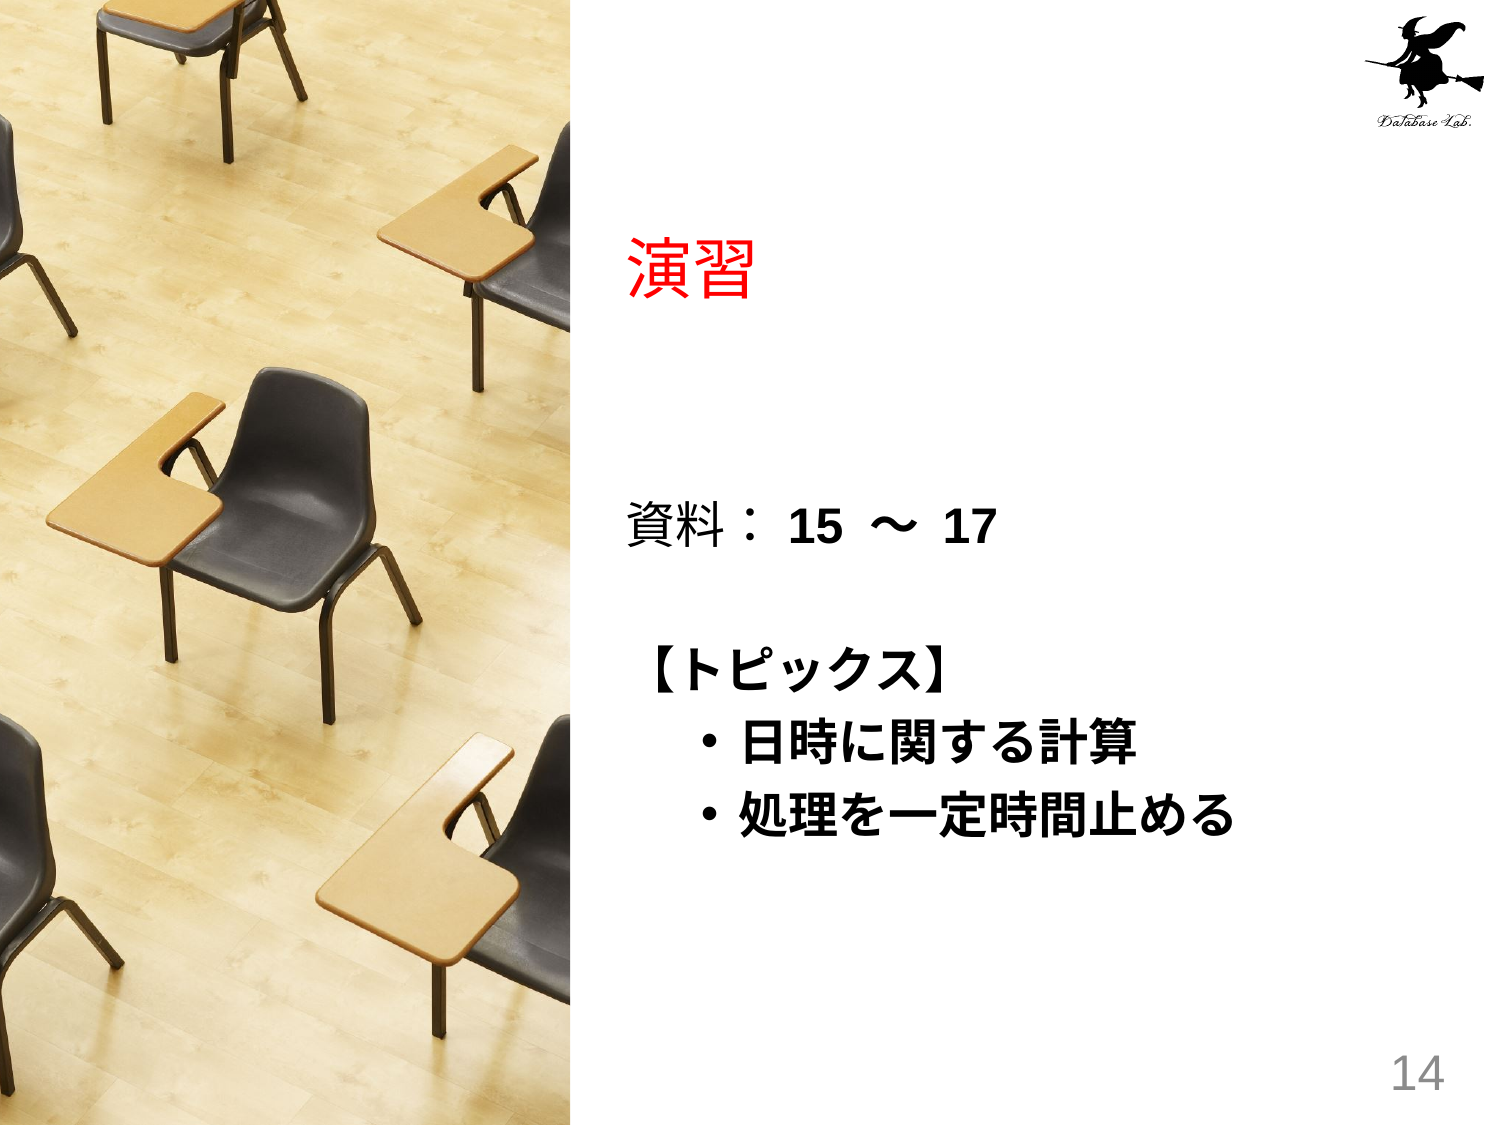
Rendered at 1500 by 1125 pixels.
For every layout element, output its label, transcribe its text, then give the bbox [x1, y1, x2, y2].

title 演習 [610, 103, 1422, 315]
slide_number 14 [1314, 1044, 1461, 1104]
picture [1362, 14, 1486, 130]
list 資料：15 ～ 17 【トピックス】 日時に関する計算 処理を一定時間止める [610, 399, 1422, 1021]
picture [0, 0, 571, 1125]
